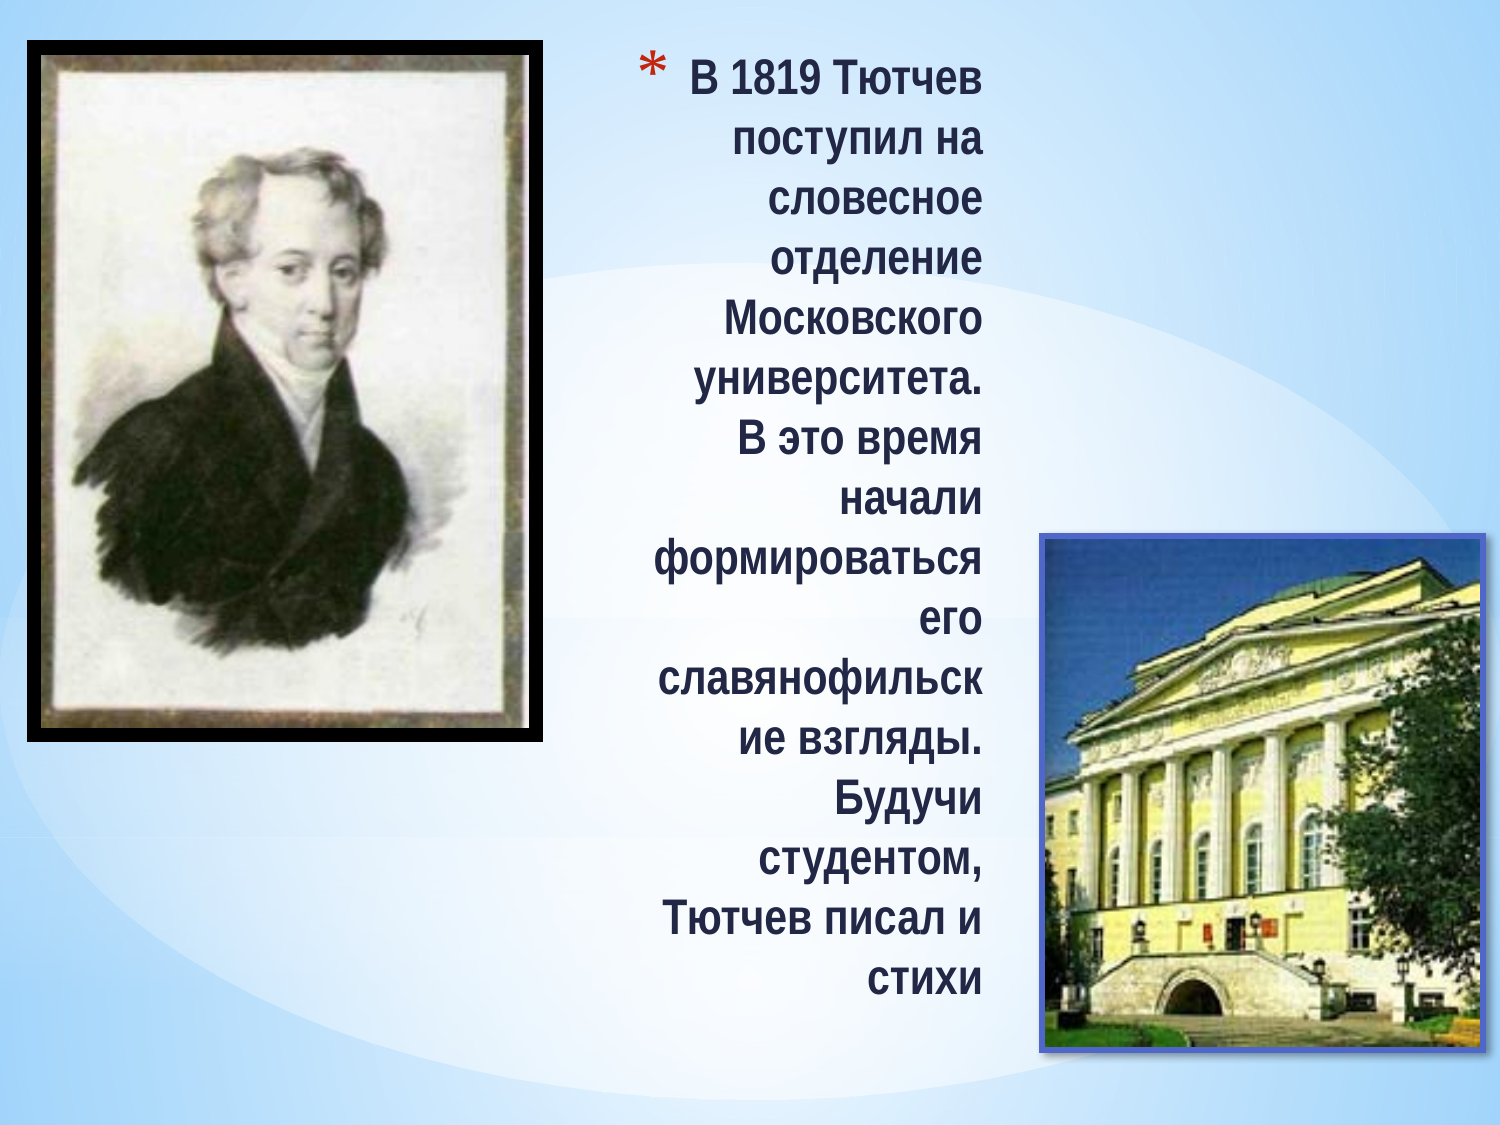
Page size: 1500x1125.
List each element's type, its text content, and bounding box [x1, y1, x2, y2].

title В 1819 Тютчев поступил на словесное отделение Московского университета. В это время начали формироваться его славянофильские взгляды. Будучи студентом, Тютчев писал и стихи [572, 37, 999, 1047]
picture [1045, 538, 1480, 1048]
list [40, 54, 529, 729]
